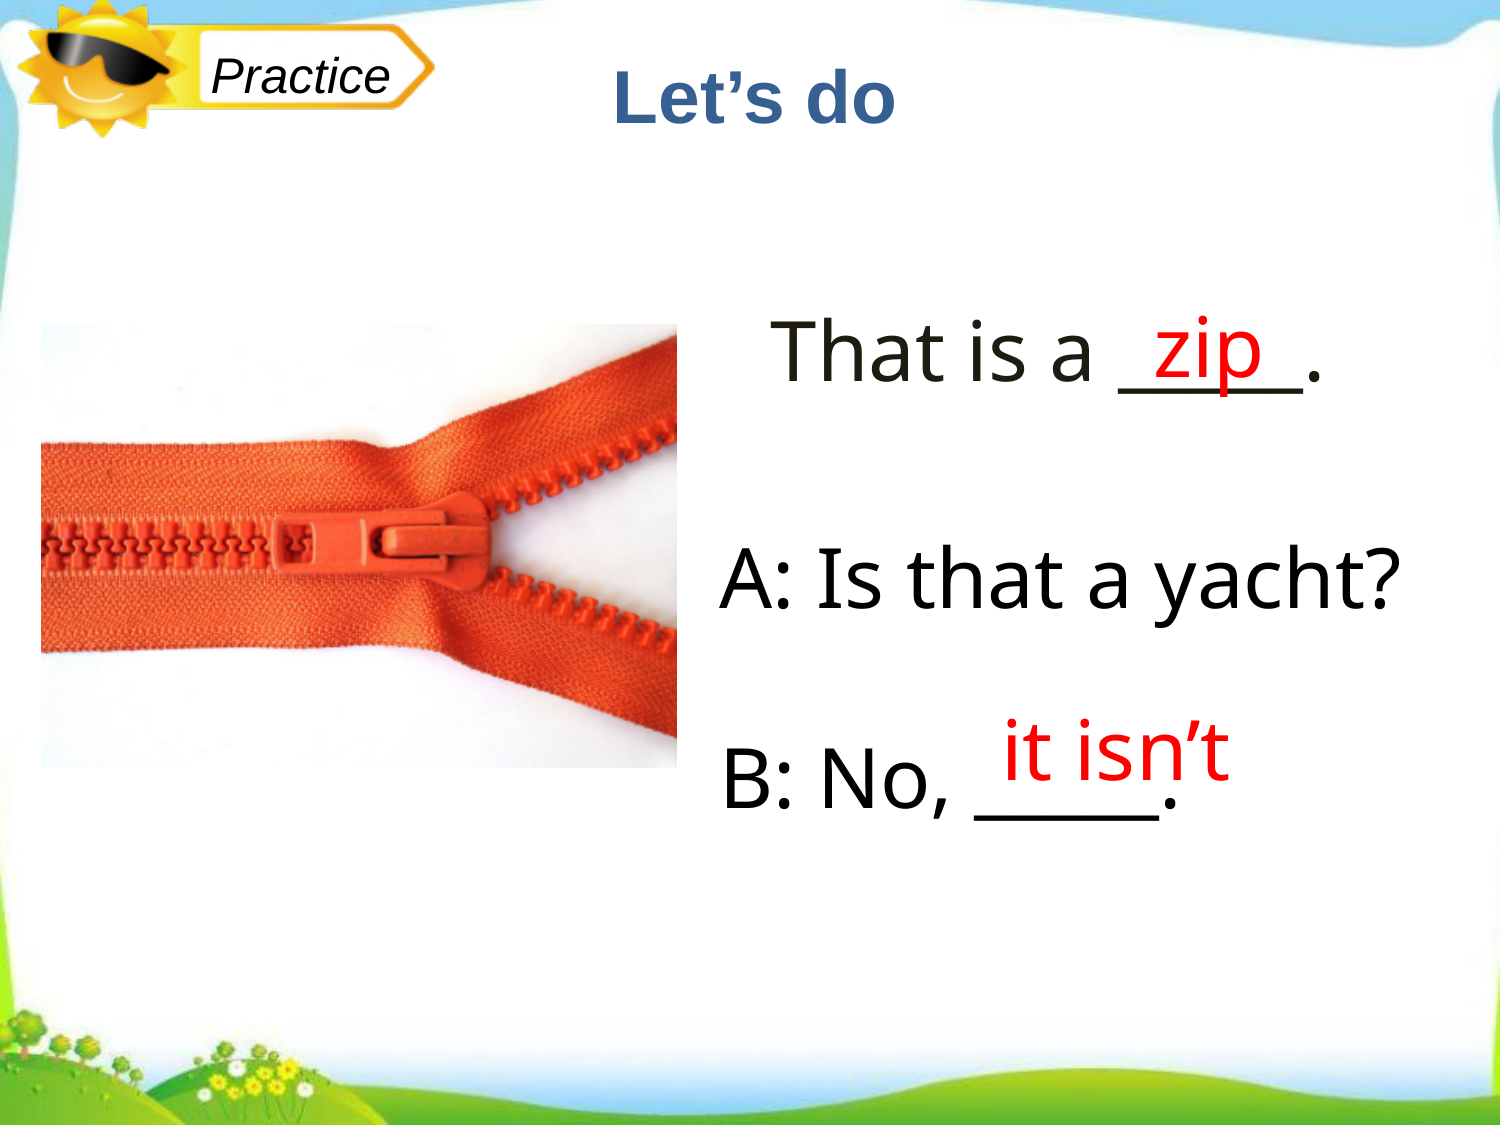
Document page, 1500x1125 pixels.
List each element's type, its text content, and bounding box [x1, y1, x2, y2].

text_box zip [1138, 287, 1281, 402]
text_box Let’s do [597, 41, 913, 147]
text_box That is a _____. [756, 290, 1342, 406]
picture [0, 0, 1500, 1125]
text_box it isn’t [986, 689, 1247, 805]
text_box A: Is that a yacht? B: No, _____. [704, 418, 1500, 833]
